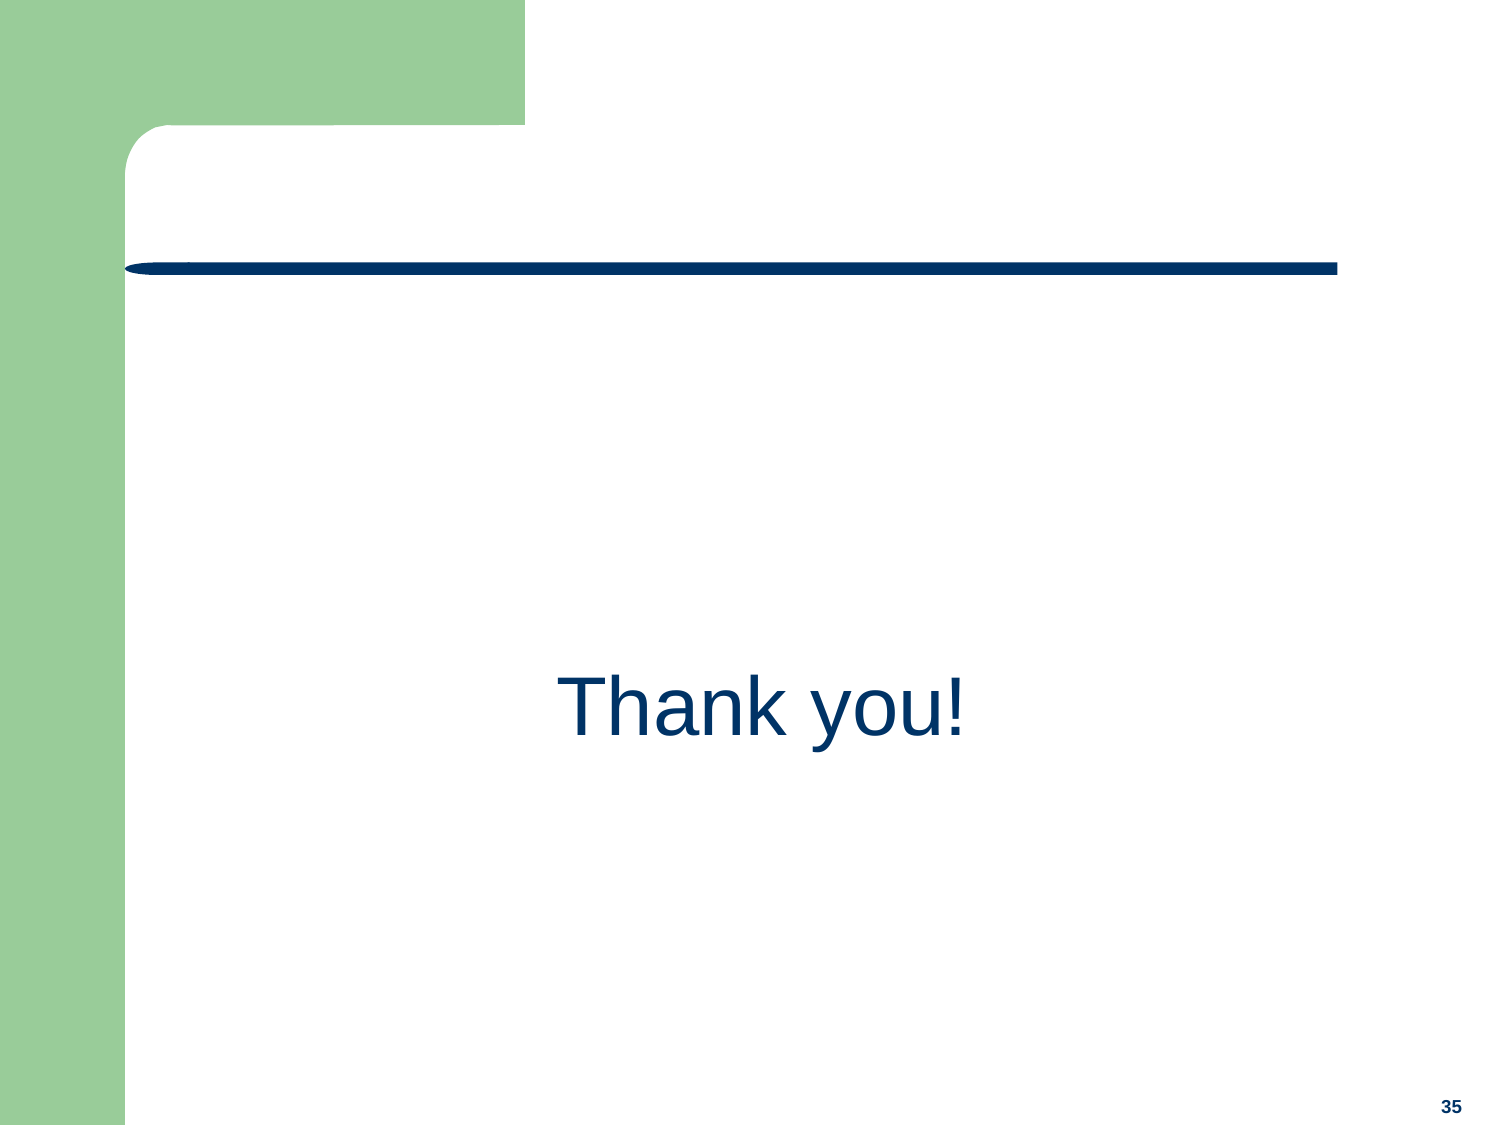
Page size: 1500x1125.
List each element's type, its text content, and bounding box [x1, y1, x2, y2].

list Thank you! [125, 312, 1400, 999]
slide_number 35 [1403, 1074, 1500, 1125]
